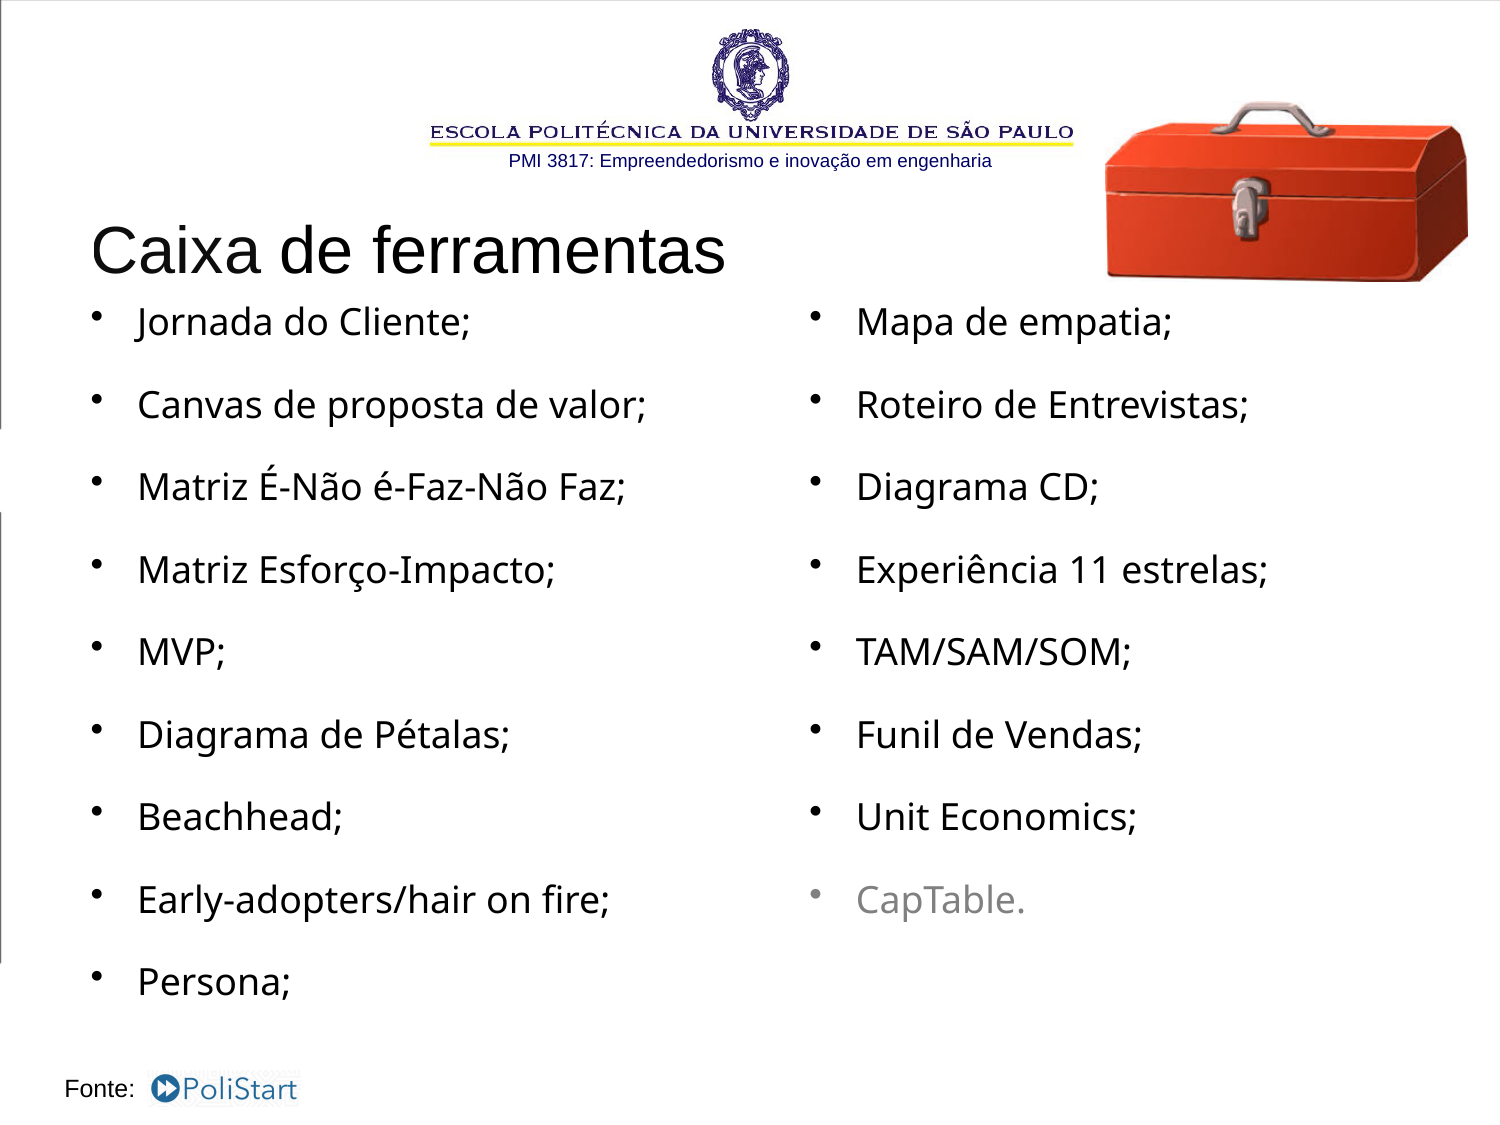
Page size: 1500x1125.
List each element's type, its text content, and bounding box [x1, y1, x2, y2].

text_box Mapa de empatia; Roteiro de Entrevistas; Diagrama CD; Experiência 11 estrelas; TAM/SAM/SOM; Funil de Vendas; Unit Economics; CapTable. [793, 290, 1469, 929]
list Jornada do Cliente; Canvas de proposta de valor; Matriz É-Não é-Faz-Não Faz; Matriz Esforço-Impacto; MVP; Diagrama de Pétalas; Beachhead; Early-adopters/hair on fire; Persona; [75, 290, 750, 1079]
picture [0, 0, 1500, 1125]
title Caixa de ferramentas [74, 199, 1105, 297]
